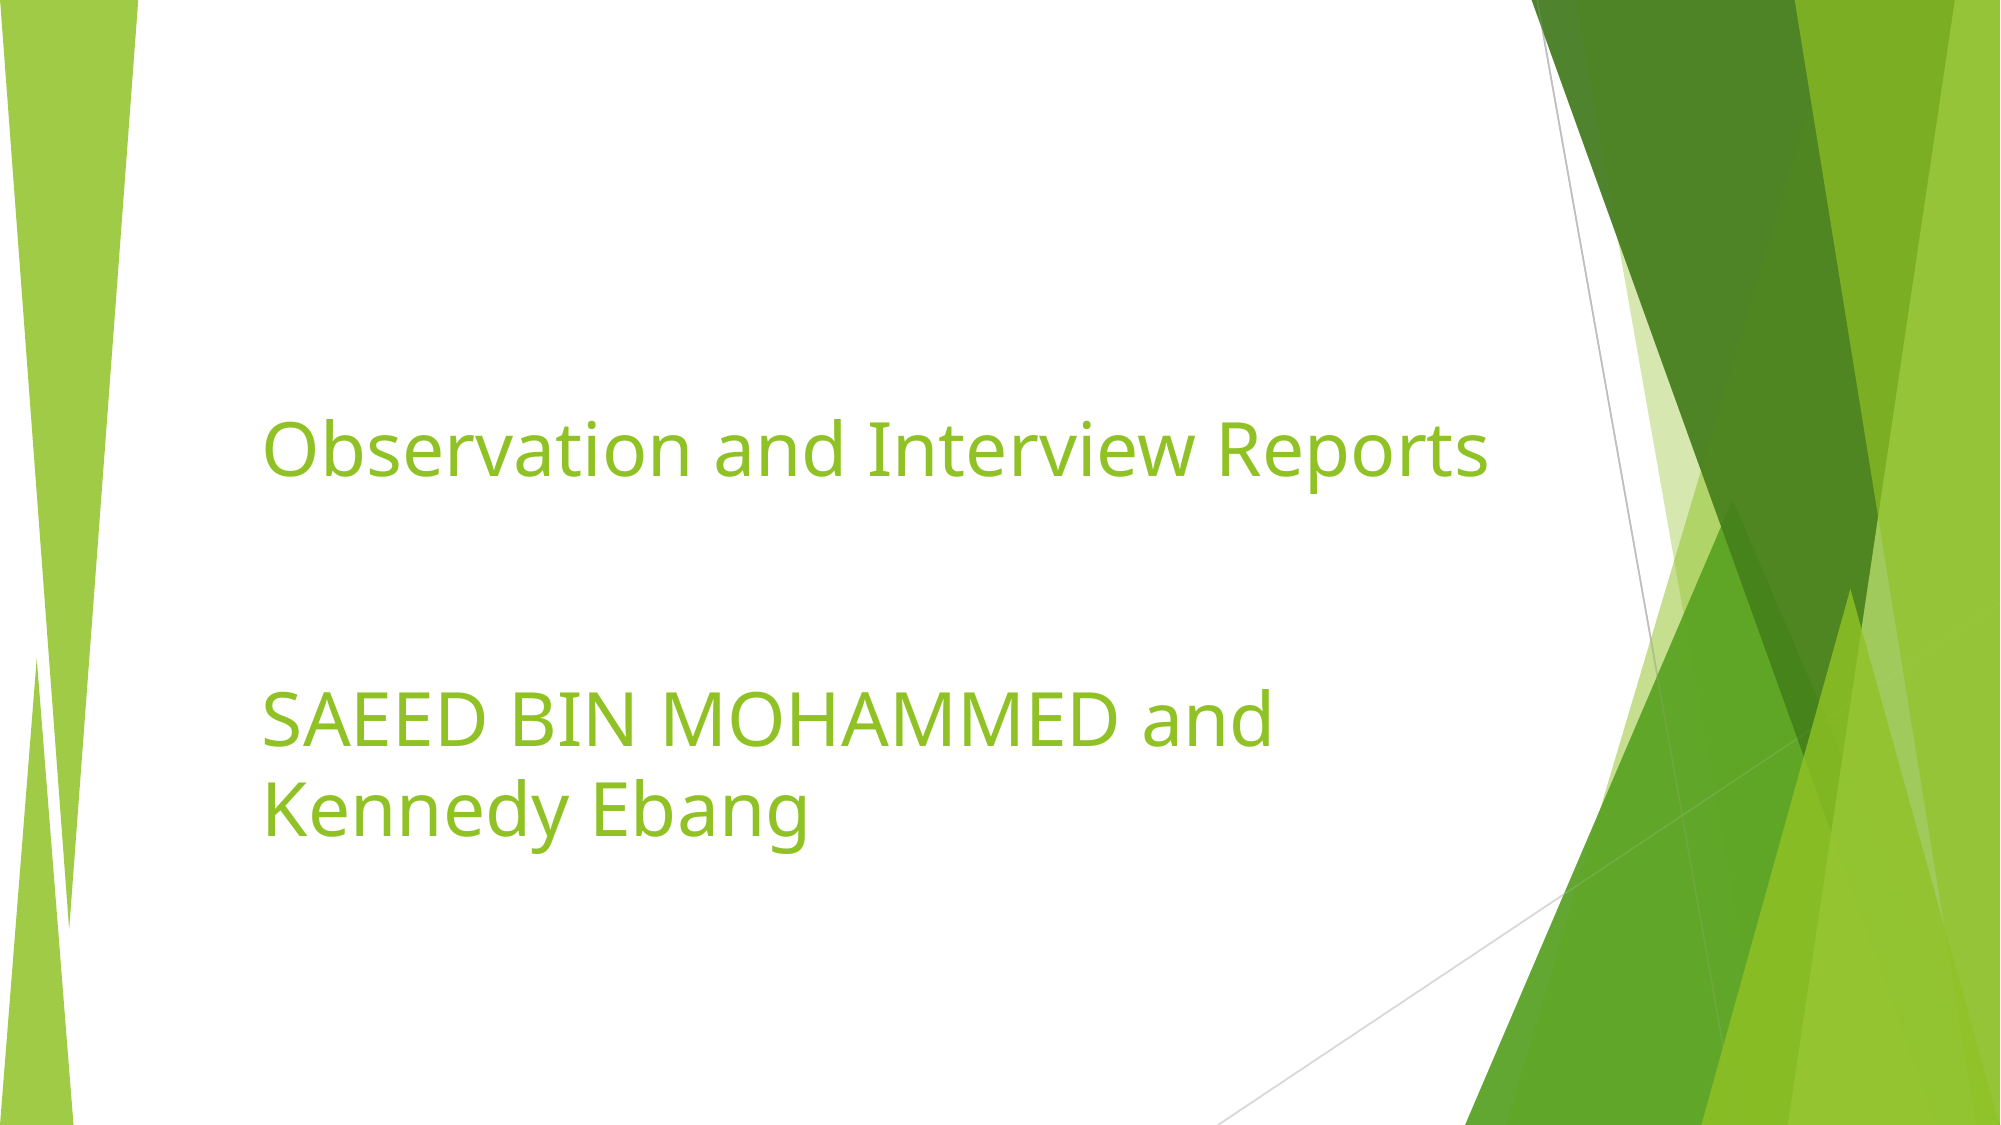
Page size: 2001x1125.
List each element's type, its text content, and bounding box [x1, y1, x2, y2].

title Observation and Interview Reports [247, 394, 1522, 664]
subtitle SAEED BIN MOHAMMED and Kennedy Ebang [247, 664, 1522, 845]
